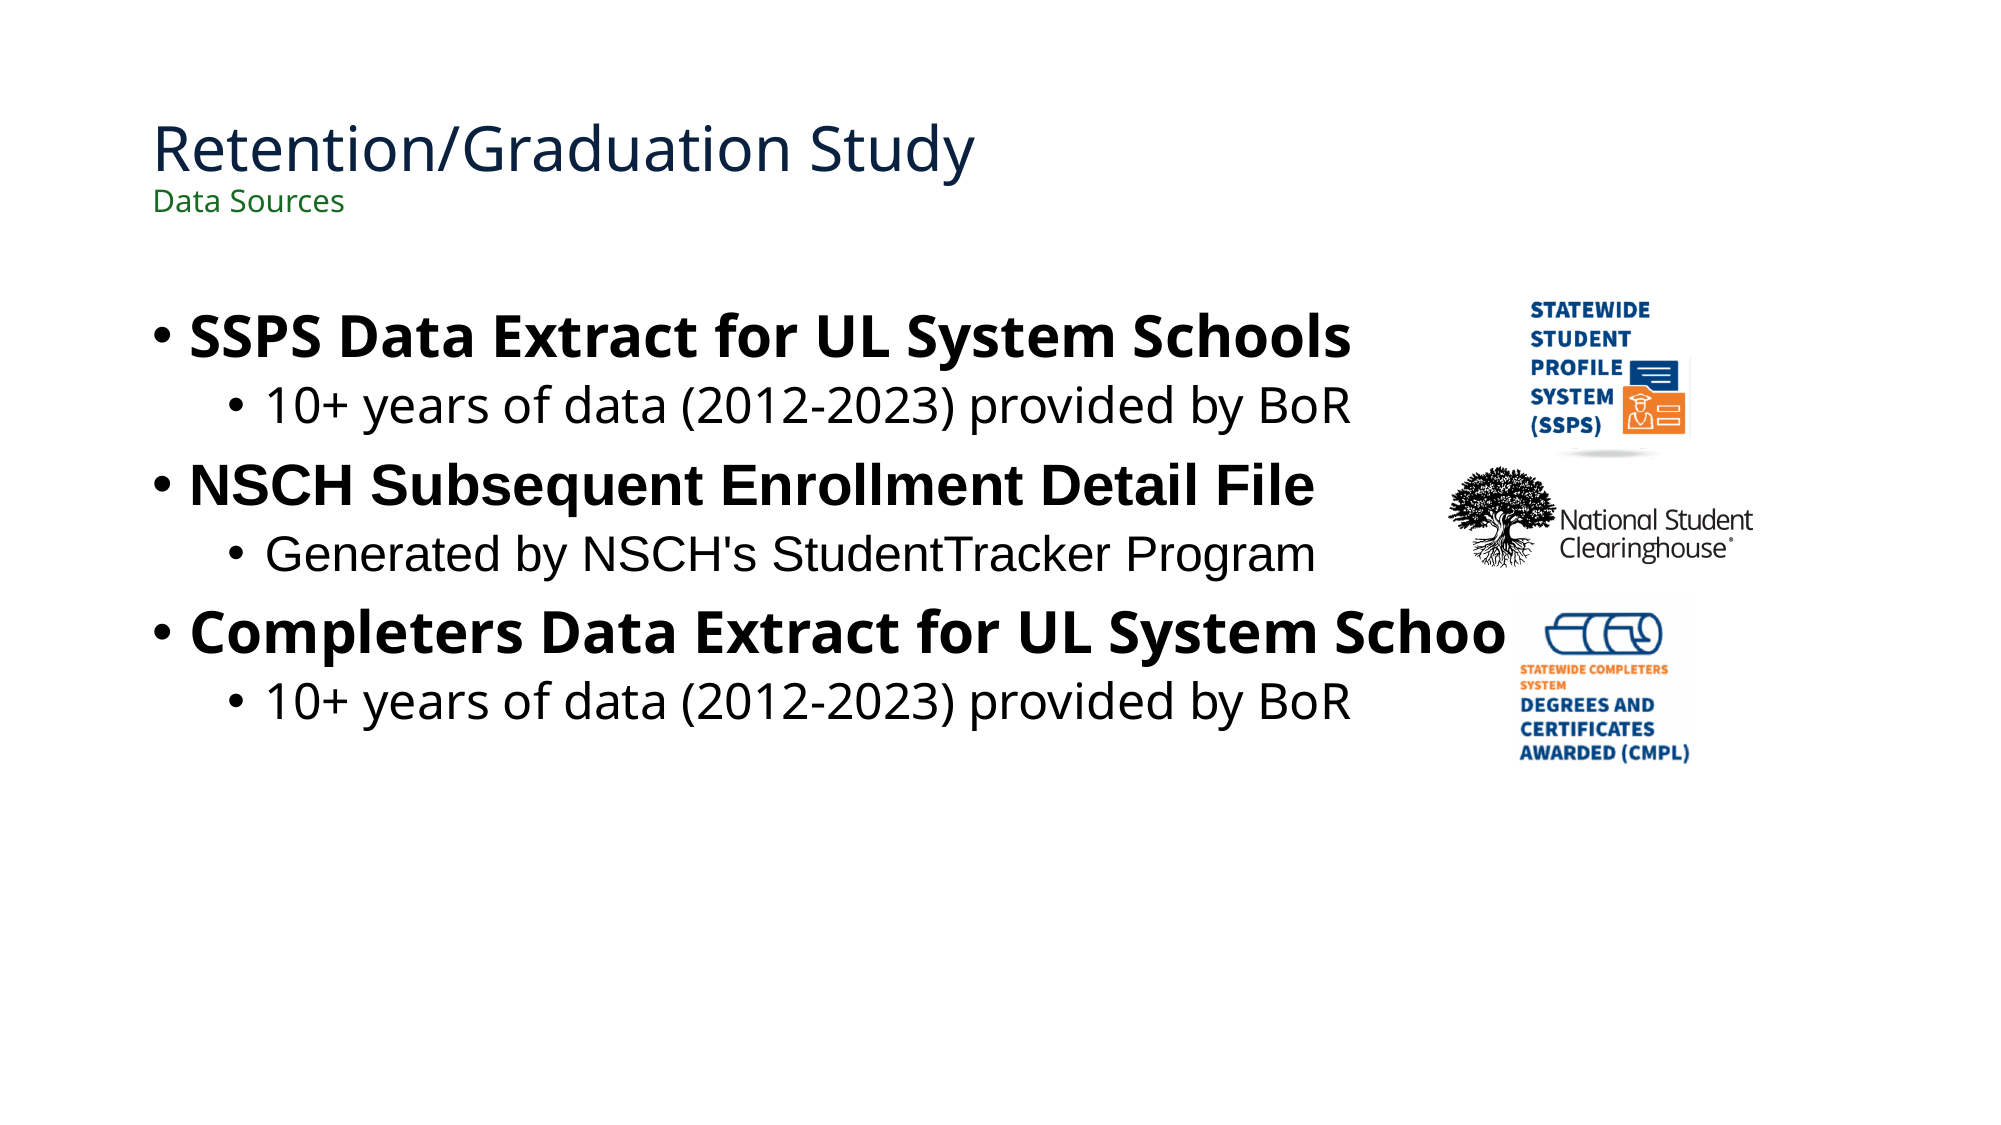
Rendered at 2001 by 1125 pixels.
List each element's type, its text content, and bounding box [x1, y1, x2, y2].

list SSPS Data Extract for UL System Schools 10+ years of data (2012-2023) provided by BoR NSCH Subsequent Enrollment Detail File Generated by NSCH's StudentTracker Program Completers Data Extract for UL System Schools 10+ years of data (2012-2023) provided by BoR [137, 299, 1863, 1014]
picture [1522, 291, 1692, 460]
picture [1511, 595, 1695, 767]
picture [1447, 466, 1753, 568]
title Retention/Graduation Study Data Sources [137, 59, 1863, 278]
